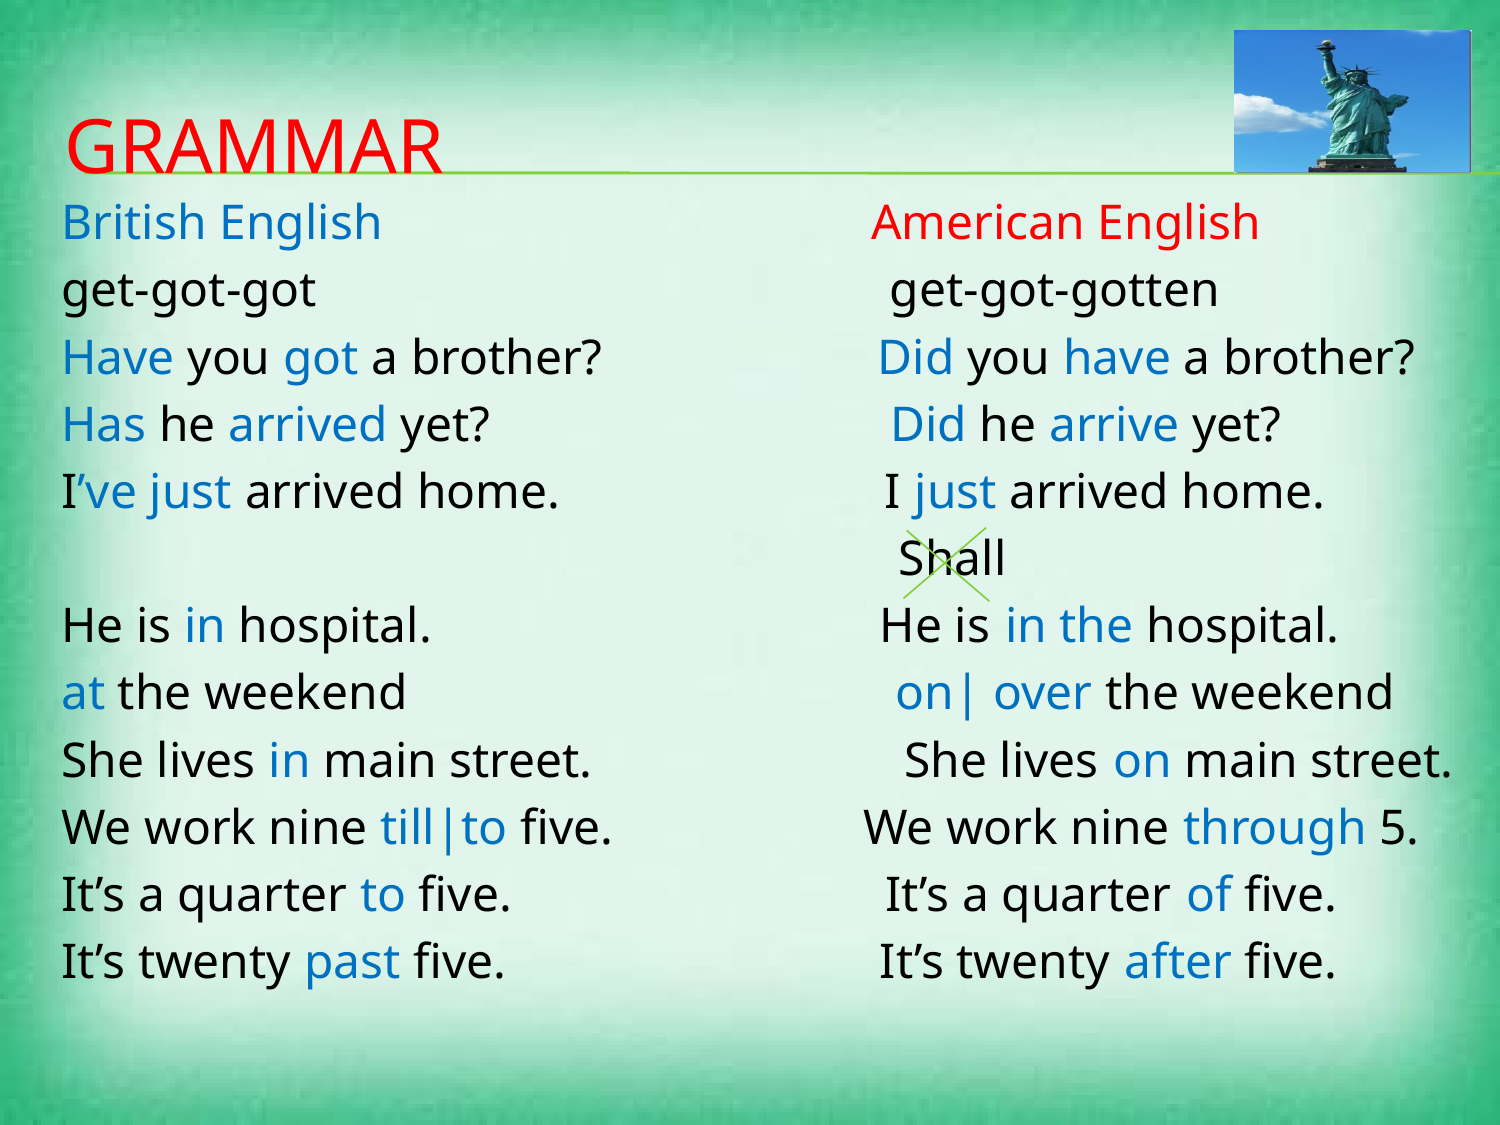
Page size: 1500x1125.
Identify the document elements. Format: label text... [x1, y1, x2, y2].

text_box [903, 527, 987, 599]
list British English American English get-got-got get-got-gotten Have you got a brother? Did you have a brother? Has he arrived yet? Did he arrive yet? I’ve just arrived home. I just arrived home. Shall He is in hospital. He is in the hospital. at the weekend on| over the weekend She lives in main street. She lives on main street. We work nine till|to five. We work nine through 5. It’s a quarter to five. It’s a quarter of five. It’s twenty past five. It’s twenty after five. [46, 30, 1472, 1044]
picture [0, 0, 1500, 1125]
